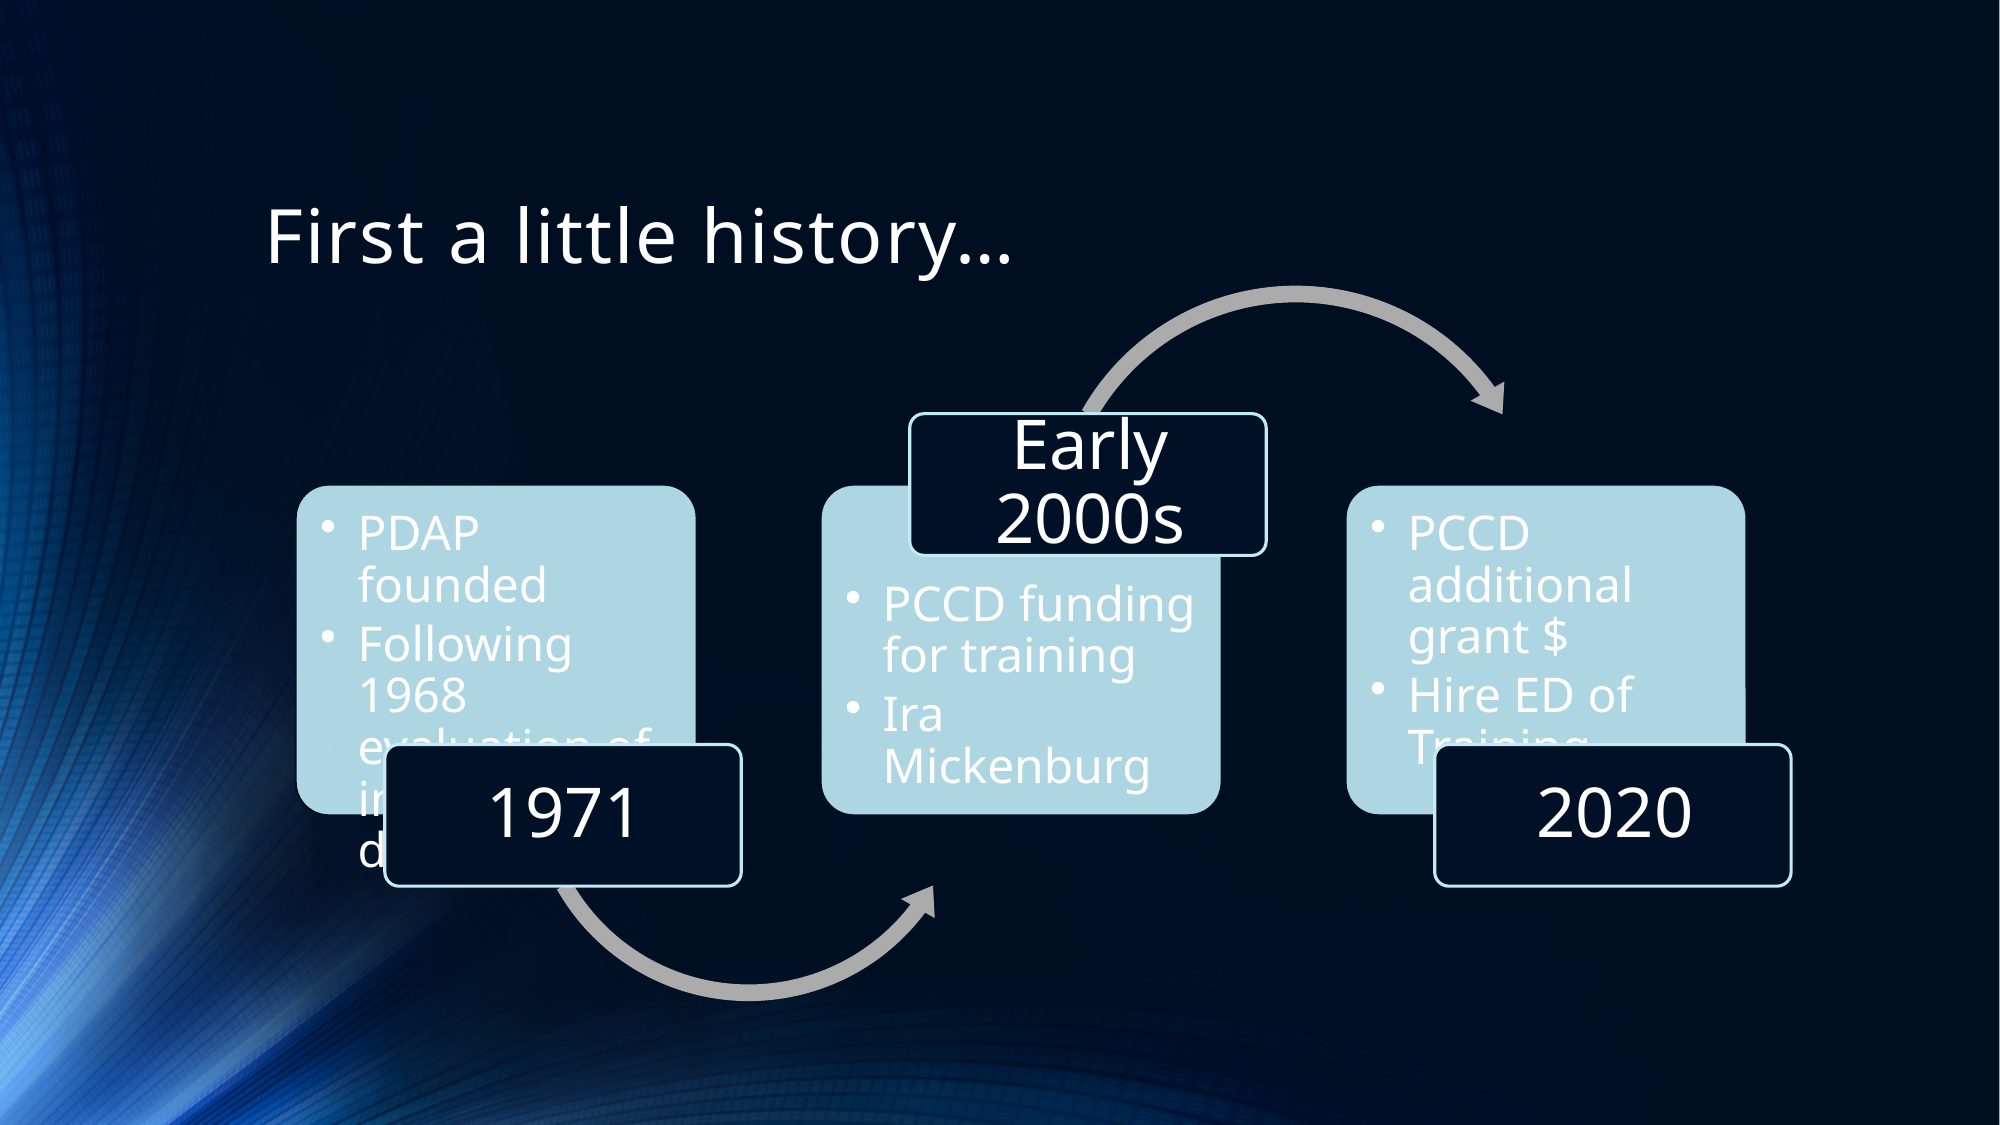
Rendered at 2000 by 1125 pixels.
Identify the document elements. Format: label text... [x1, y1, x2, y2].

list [249, 312, 1838, 988]
title First a little history… [249, 62, 1750, 288]
picture [0, 0, 2000, 1125]
